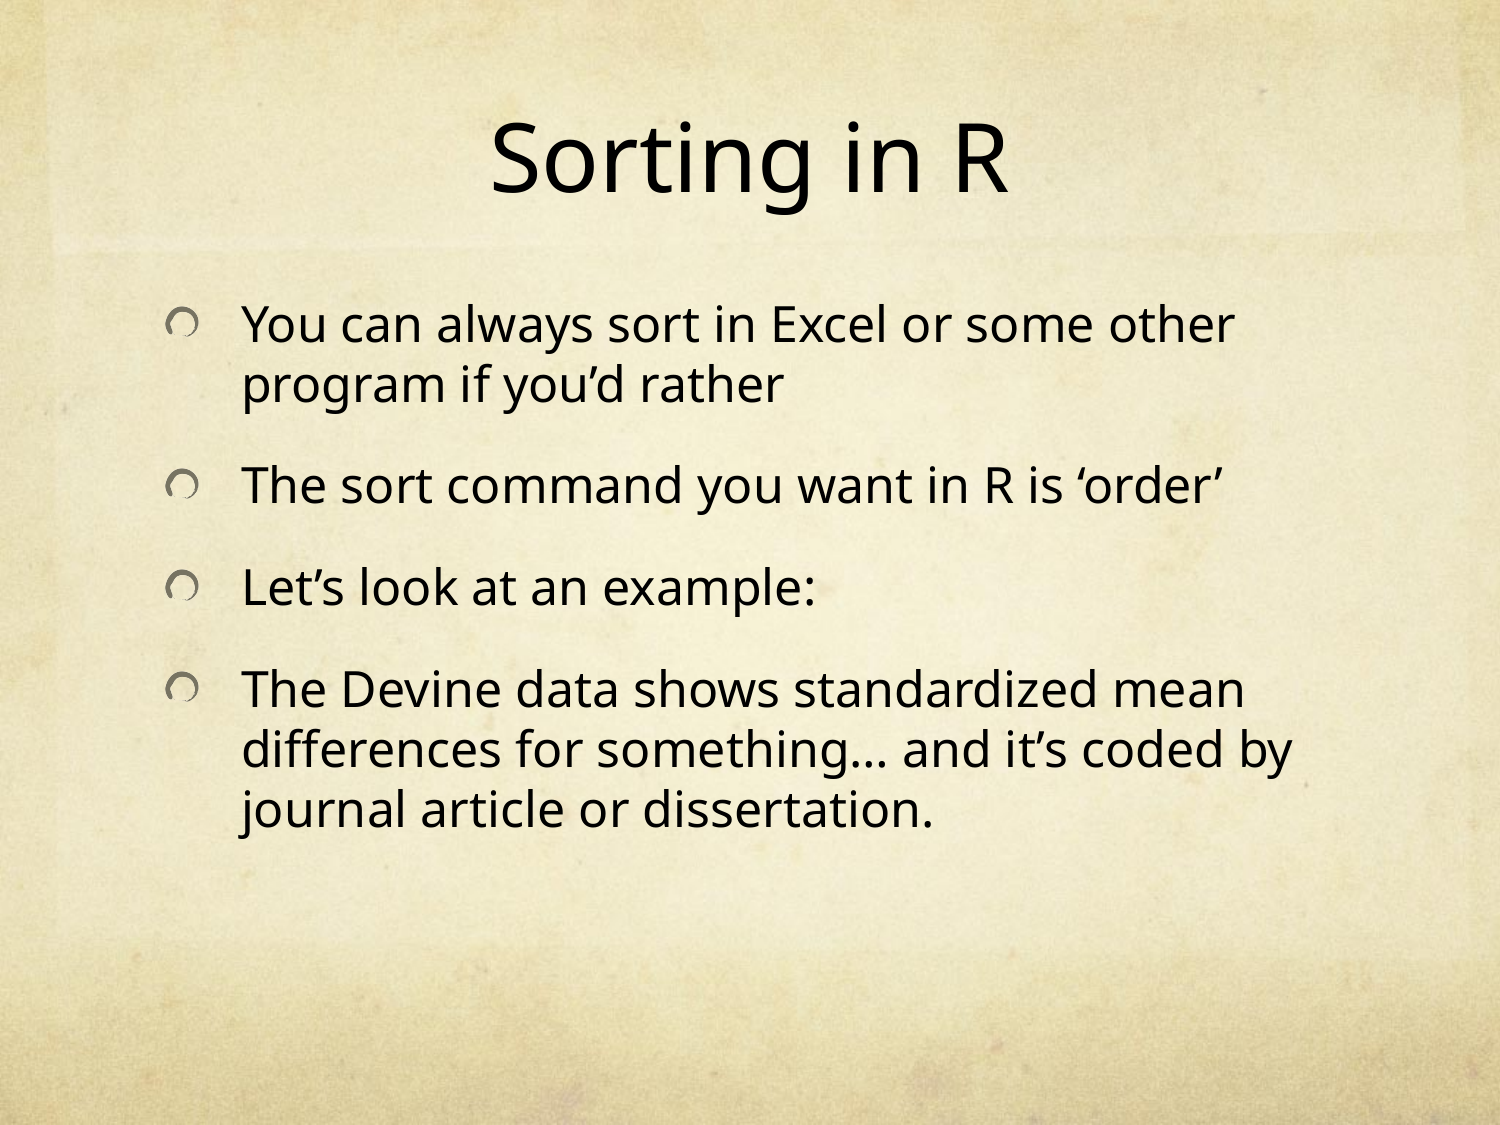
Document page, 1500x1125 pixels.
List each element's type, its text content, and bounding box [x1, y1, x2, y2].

picture [0, 0, 1500, 1125]
list You can always sort in Excel or some other program if you’d rather The sort command you want in R is ‘order’ Let’s look at an example: The Devine data shows standardized mean differences for something… and it’s coded by journal article or dissertation. [150, 284, 1350, 950]
title Sorting in R [150, 82, 1350, 225]
